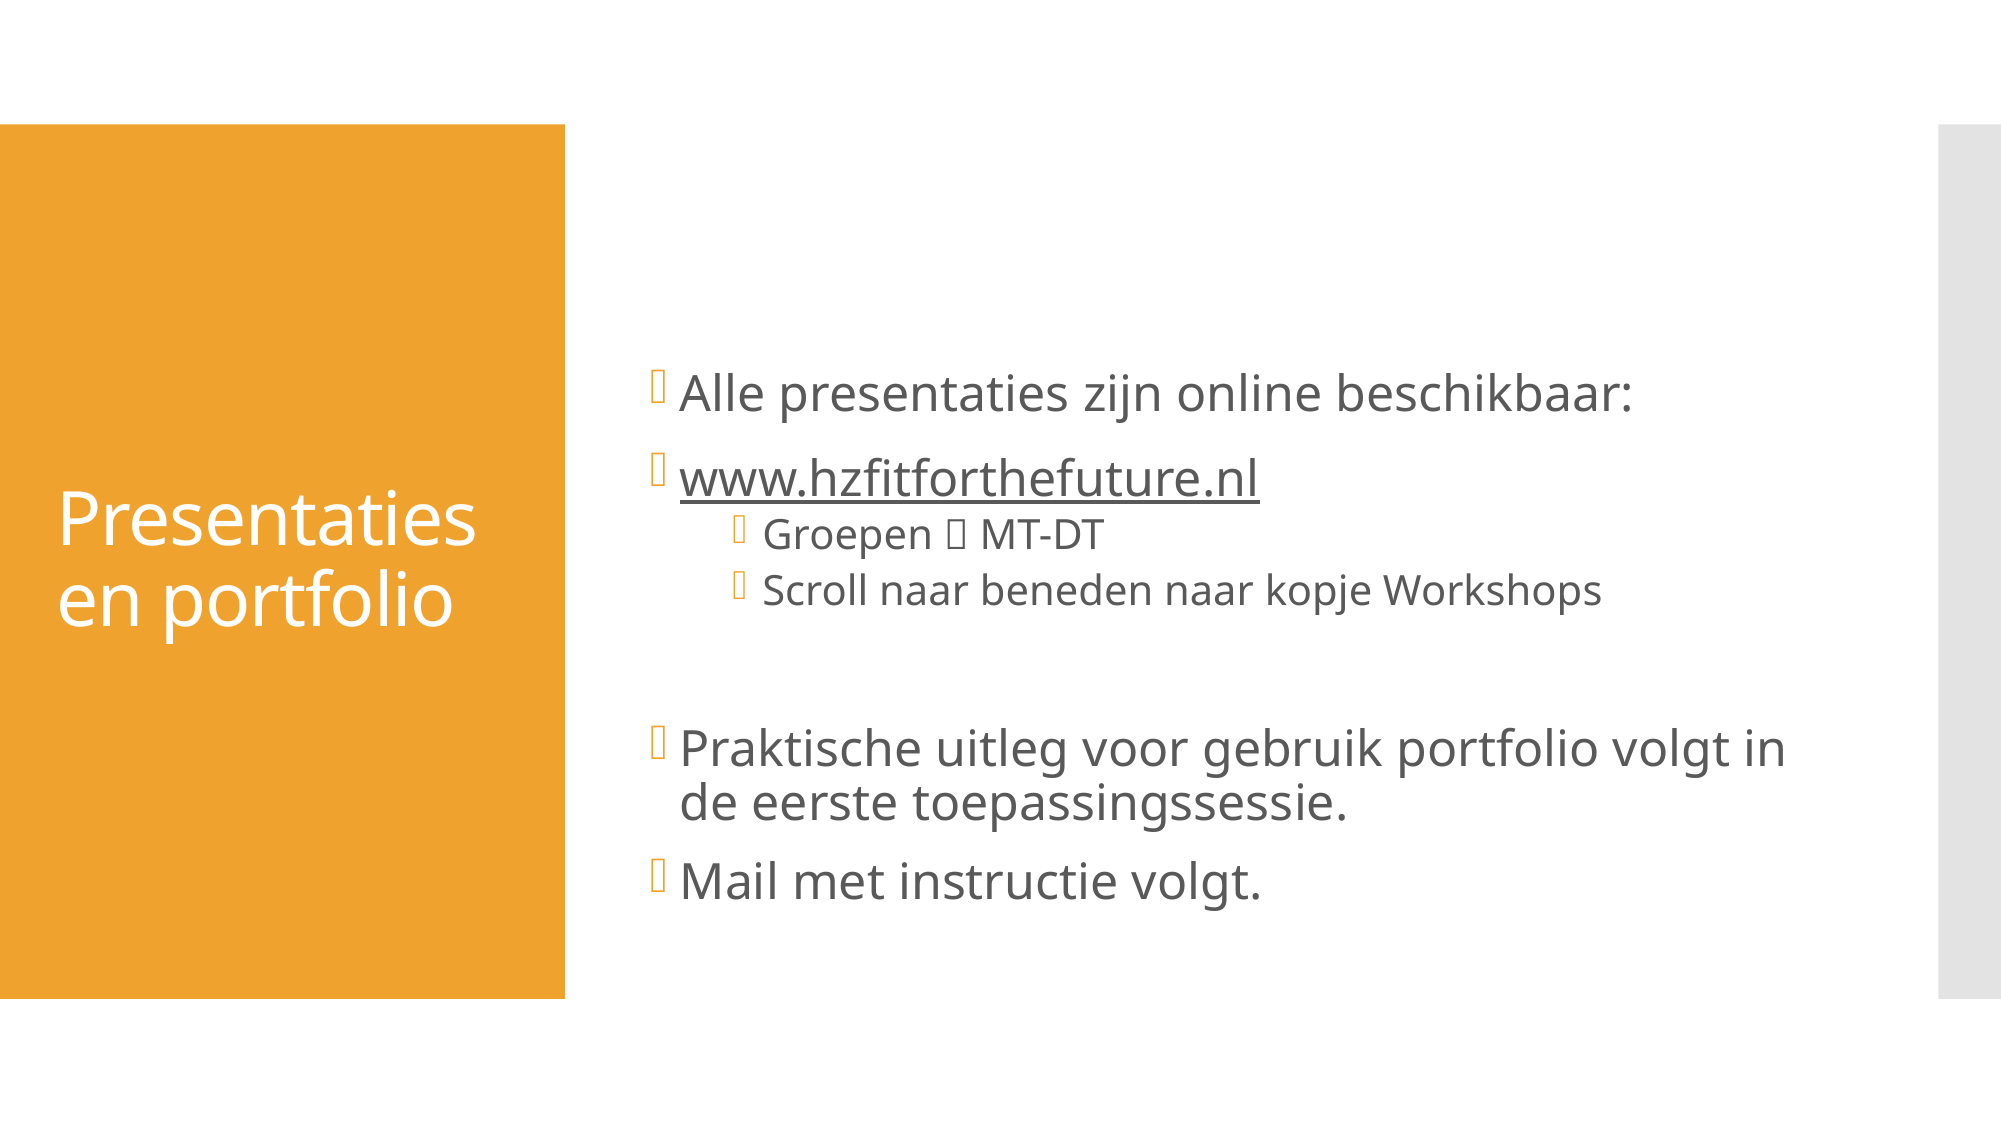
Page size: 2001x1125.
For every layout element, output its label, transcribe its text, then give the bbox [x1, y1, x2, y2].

title Presentaties en portfolio [41, 184, 525, 940]
list Alle presentaties zijn online beschikbaar: www.hzfitforthefuture.nl Groepen  MT-DT Scroll naar beneden naar kopje Workshops Praktische uitleg voor gebruik portfolio volgt in de eerste toepassingssessie. Mail met instructie volgt. [634, 141, 1835, 982]
